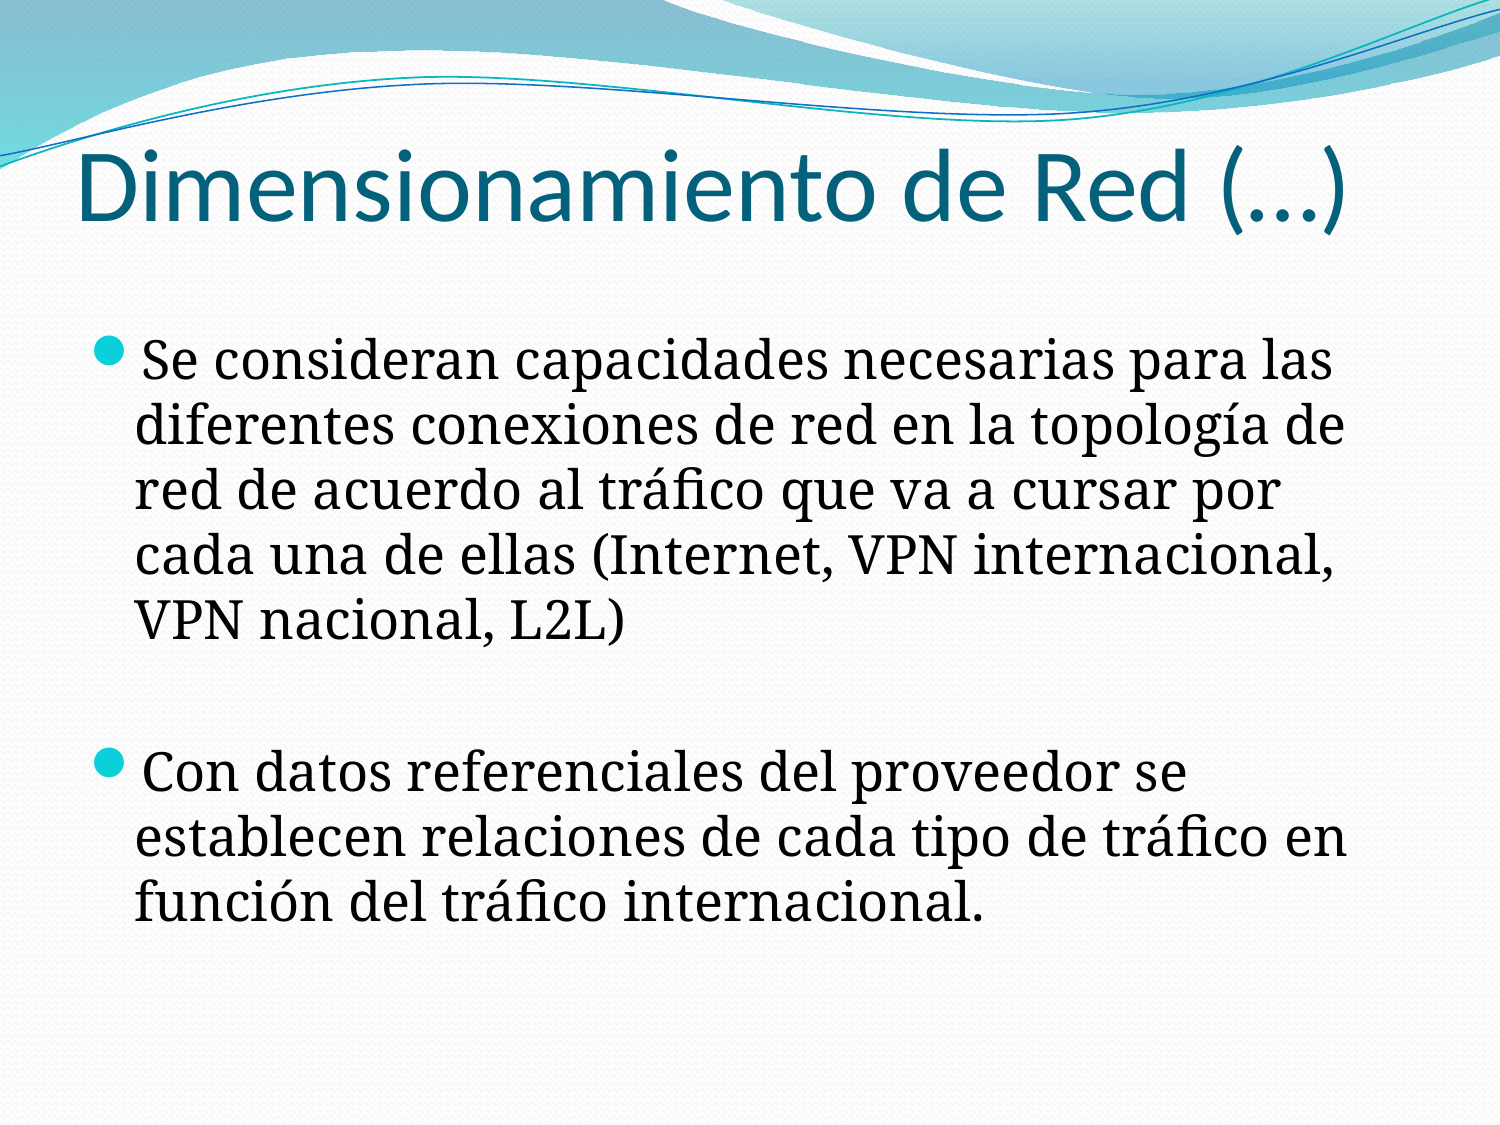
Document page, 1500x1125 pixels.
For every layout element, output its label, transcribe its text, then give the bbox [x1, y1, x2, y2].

title Dimensionamiento de Red (…) [75, 54, 1425, 243]
list Se consideran capacidades necesarias para las diferentes conexiones de red en la topología de red de acuerdo al tráfico que va a cursar por cada una de ellas (Internet, VPN internacional, VPN nacional, L2L) Con datos referenciales del proveedor se establecen relaciones de cada tipo de tráfico en función del tráfico internacional. [75, 317, 1425, 1038]
